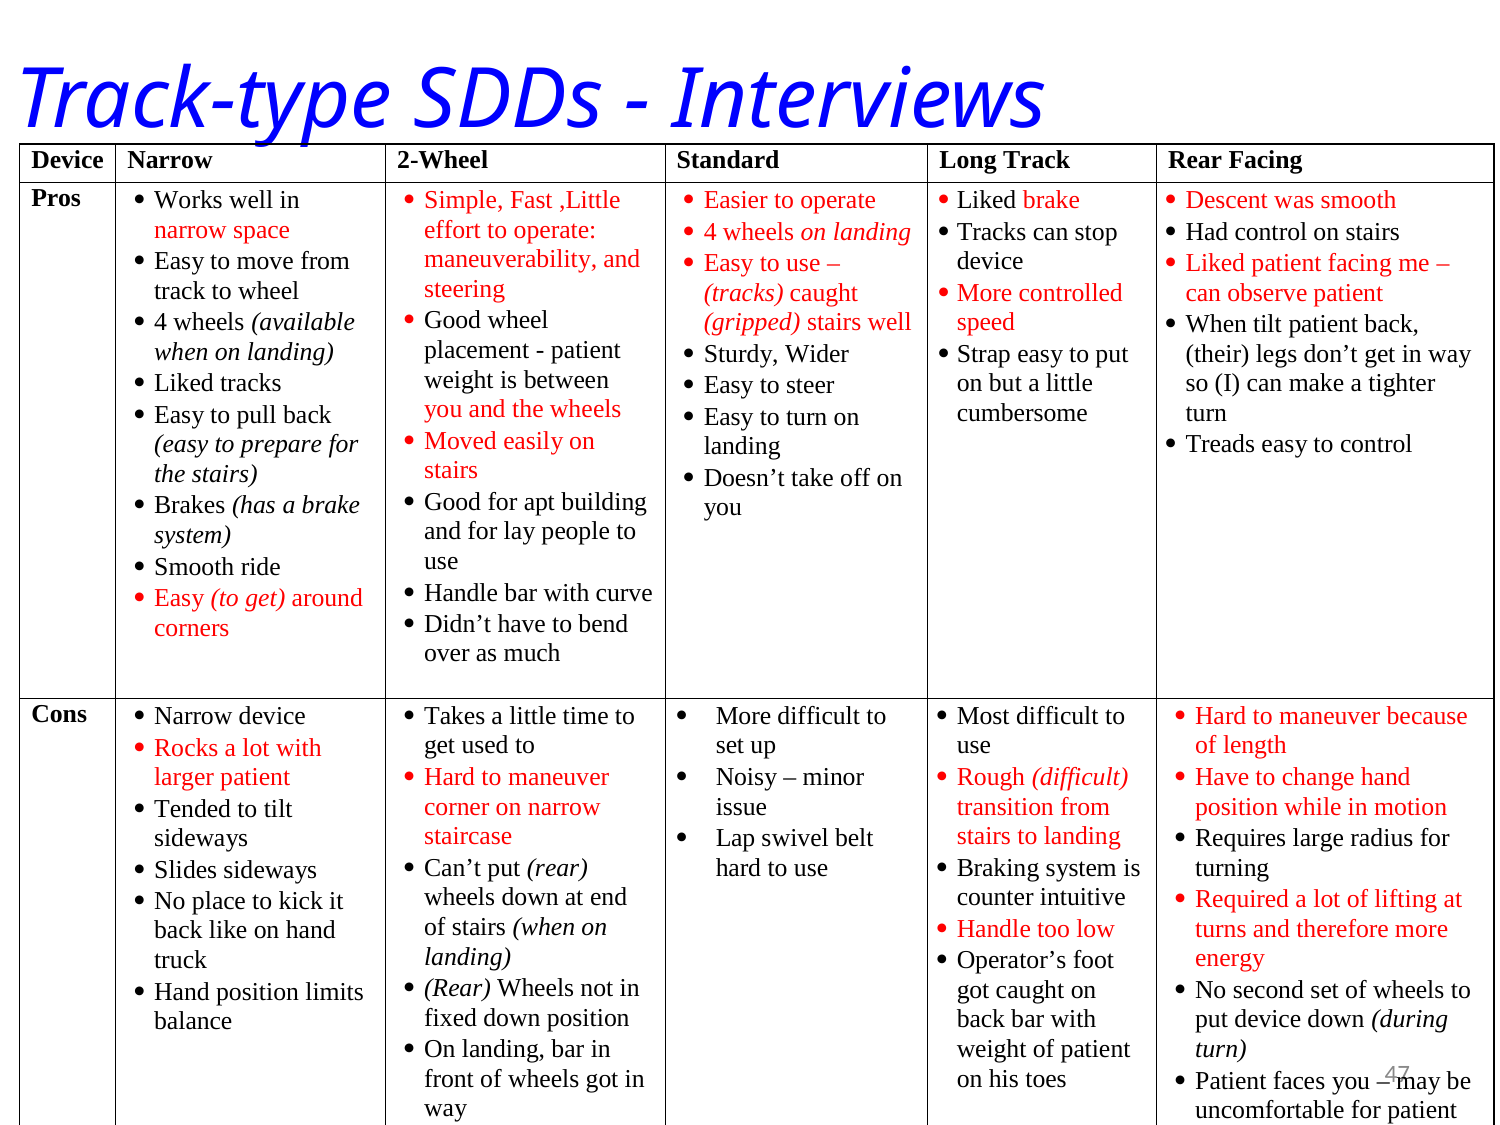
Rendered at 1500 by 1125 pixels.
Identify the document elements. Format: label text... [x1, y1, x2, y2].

title Track-type SDDs - Interviews [0, 0, 1350, 142]
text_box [0, 143, 1500, 1125]
